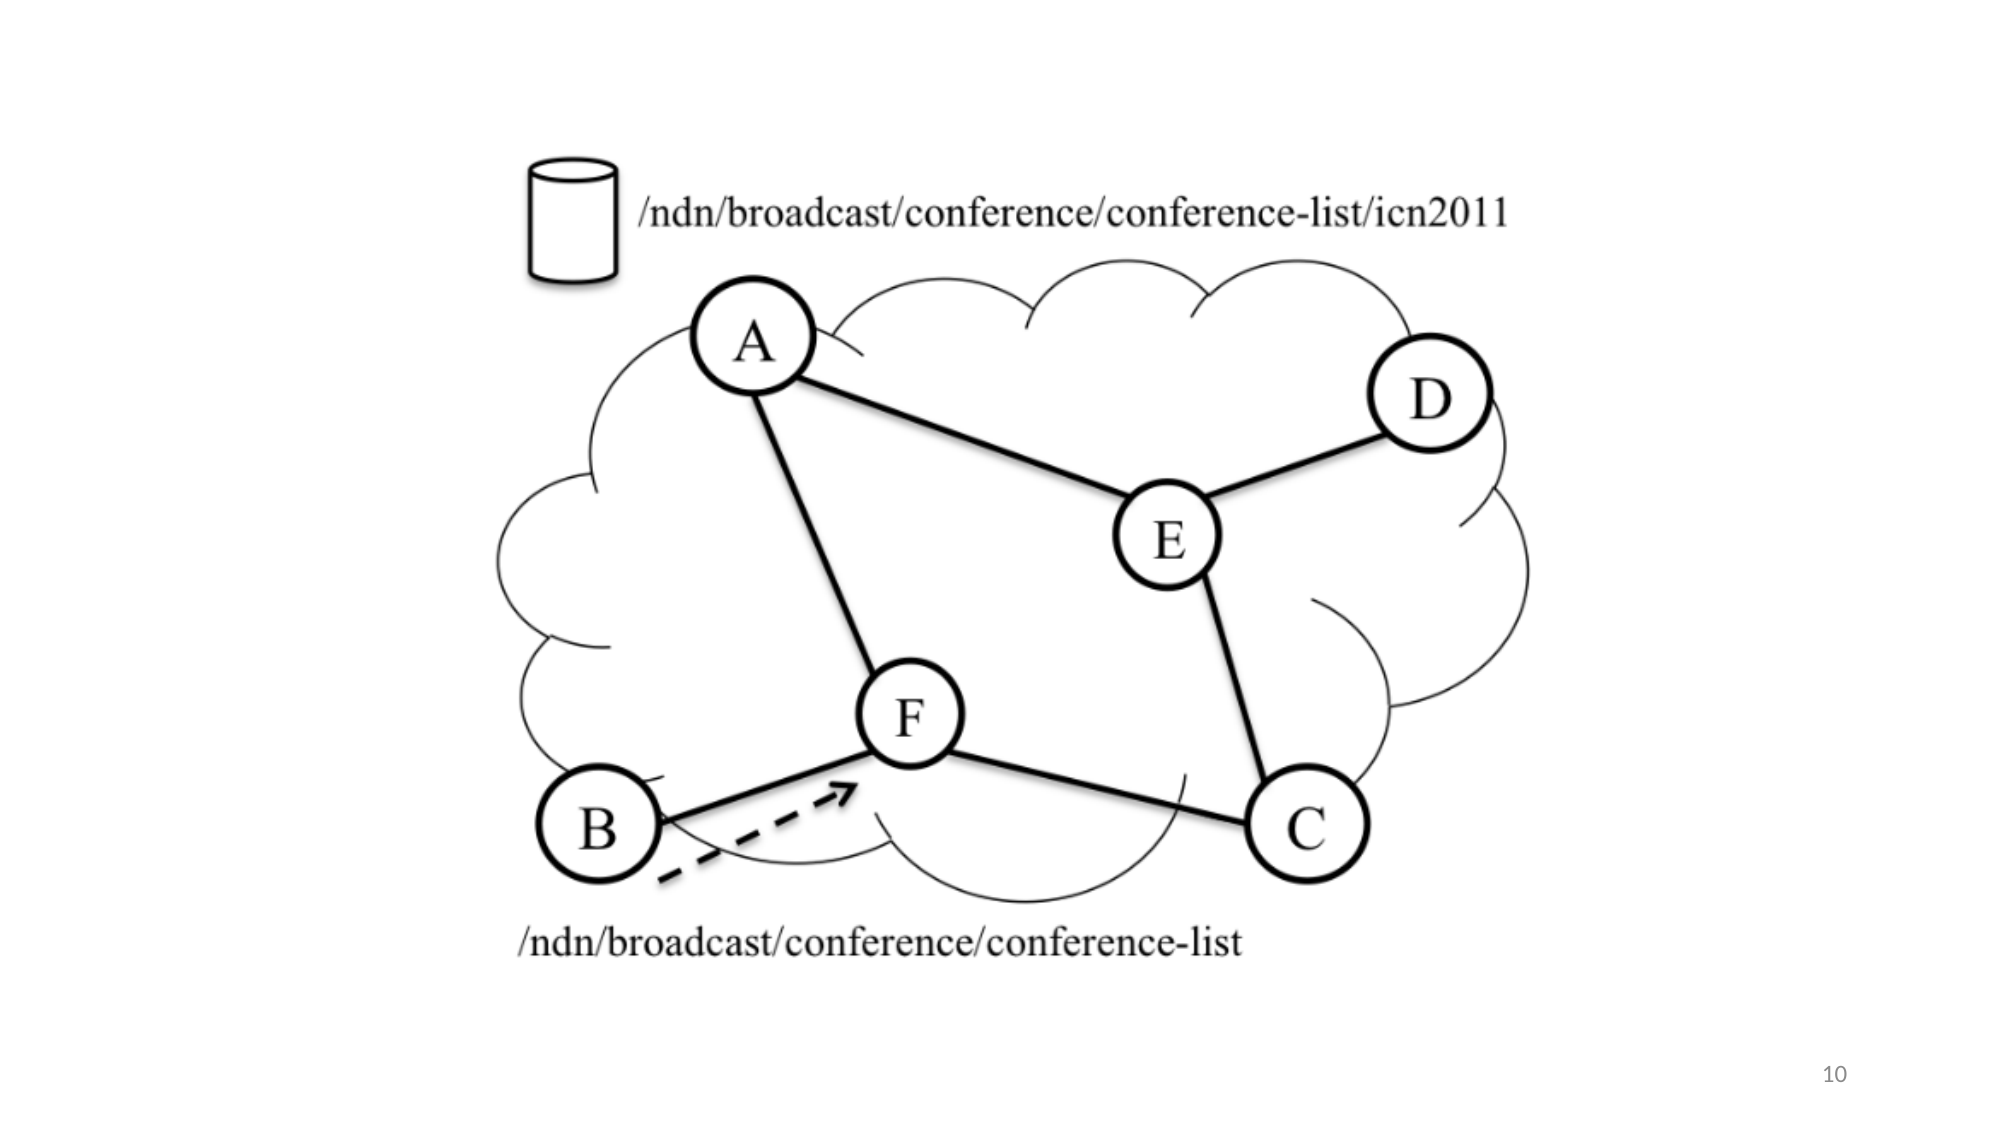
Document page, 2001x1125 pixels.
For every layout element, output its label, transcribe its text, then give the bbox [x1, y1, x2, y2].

slide_number 10 [1412, 1042, 1863, 1103]
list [334, 116, 1665, 1014]
